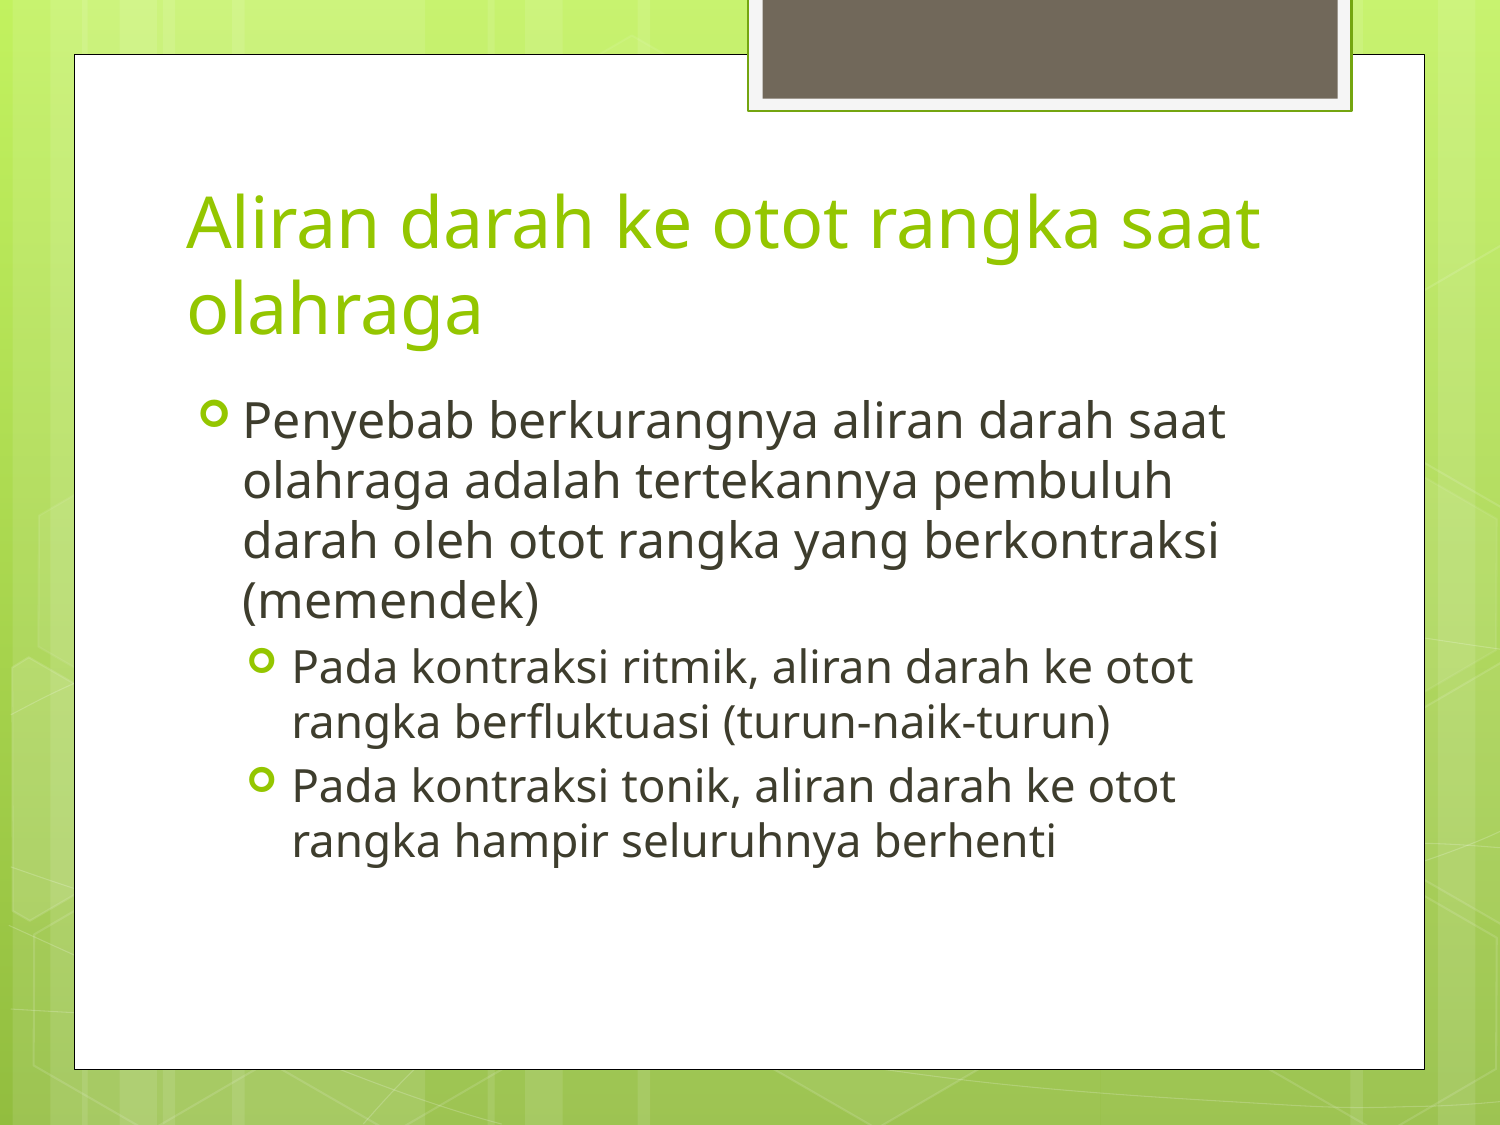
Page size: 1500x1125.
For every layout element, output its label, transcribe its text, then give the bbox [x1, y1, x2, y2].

list Penyebab berkurangnya aliran darah saat olahraga adalah tertekannya pembuluh darah oleh otot rangka yang berkontraksi (memendek) Pada kontraksi ritmik, aliran darah ke otot rangka berfluktuasi (turun-naik-turun) Pada kontraksi tonik, aliran darah ke otot rangka hampir seluruhnya berhenti [171, 381, 1283, 957]
title Aliran darah ke otot rangka saat olahraga [171, 168, 1324, 357]
